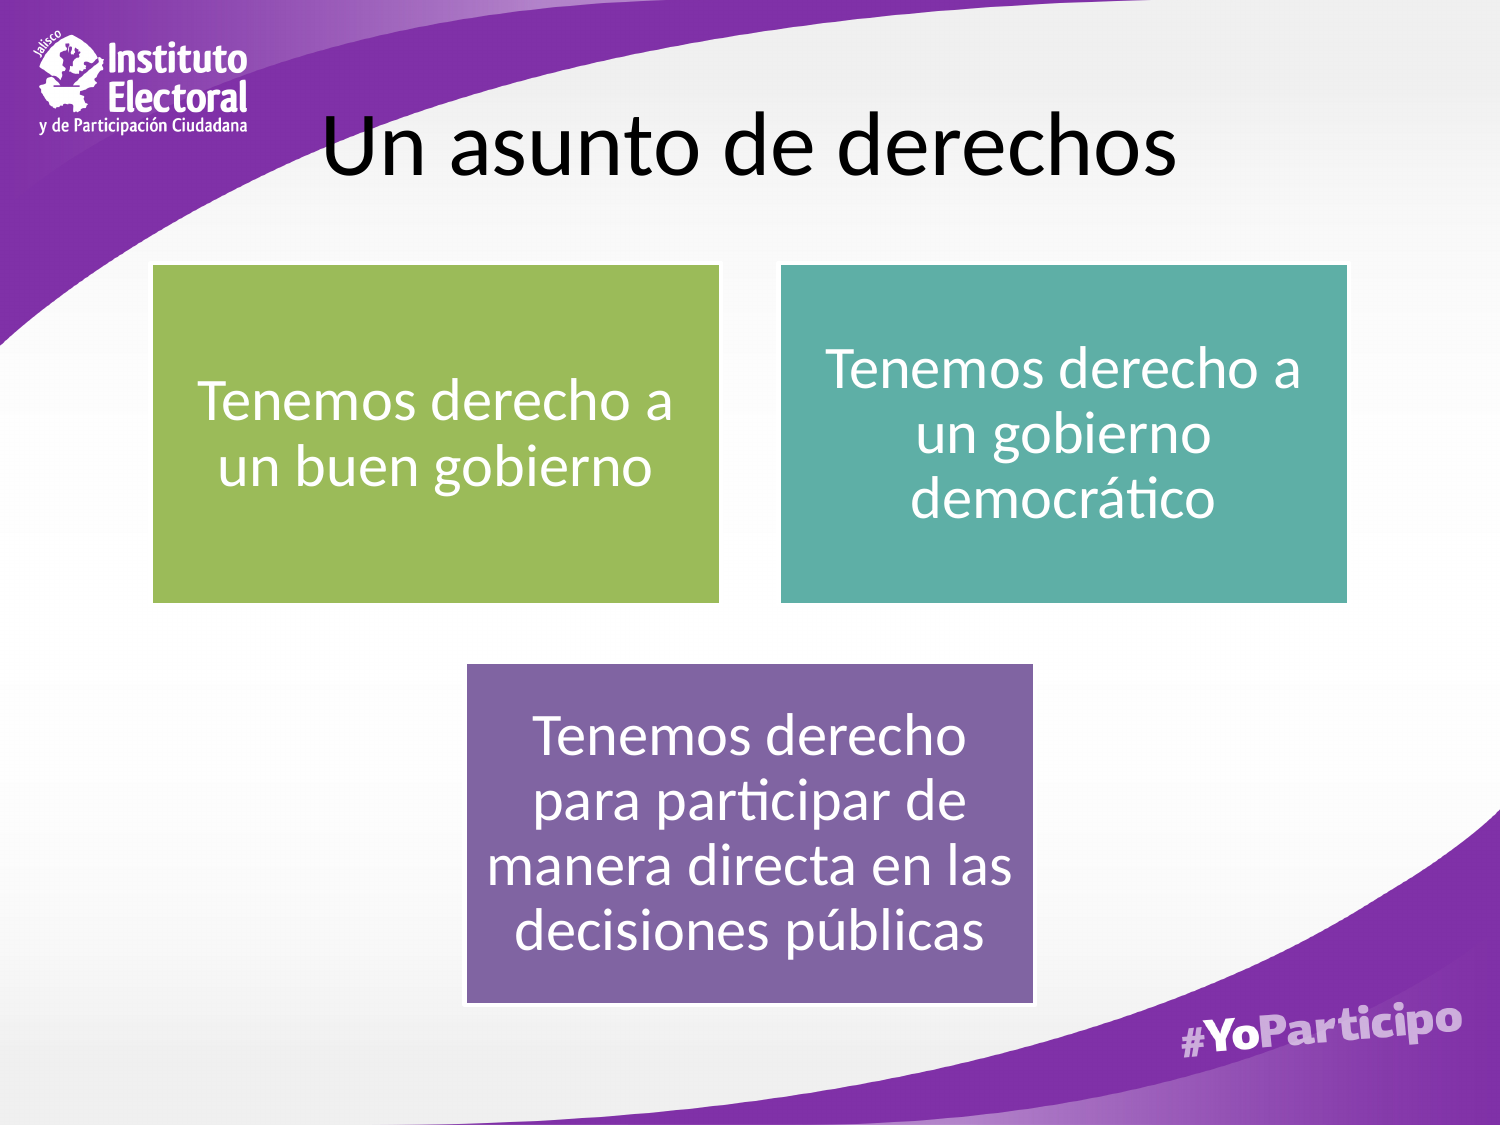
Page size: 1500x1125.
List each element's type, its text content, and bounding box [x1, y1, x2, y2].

title Un asunto de derechos [75, 45, 1425, 233]
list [74, 262, 1426, 1006]
picture [0, 0, 1500, 1125]
